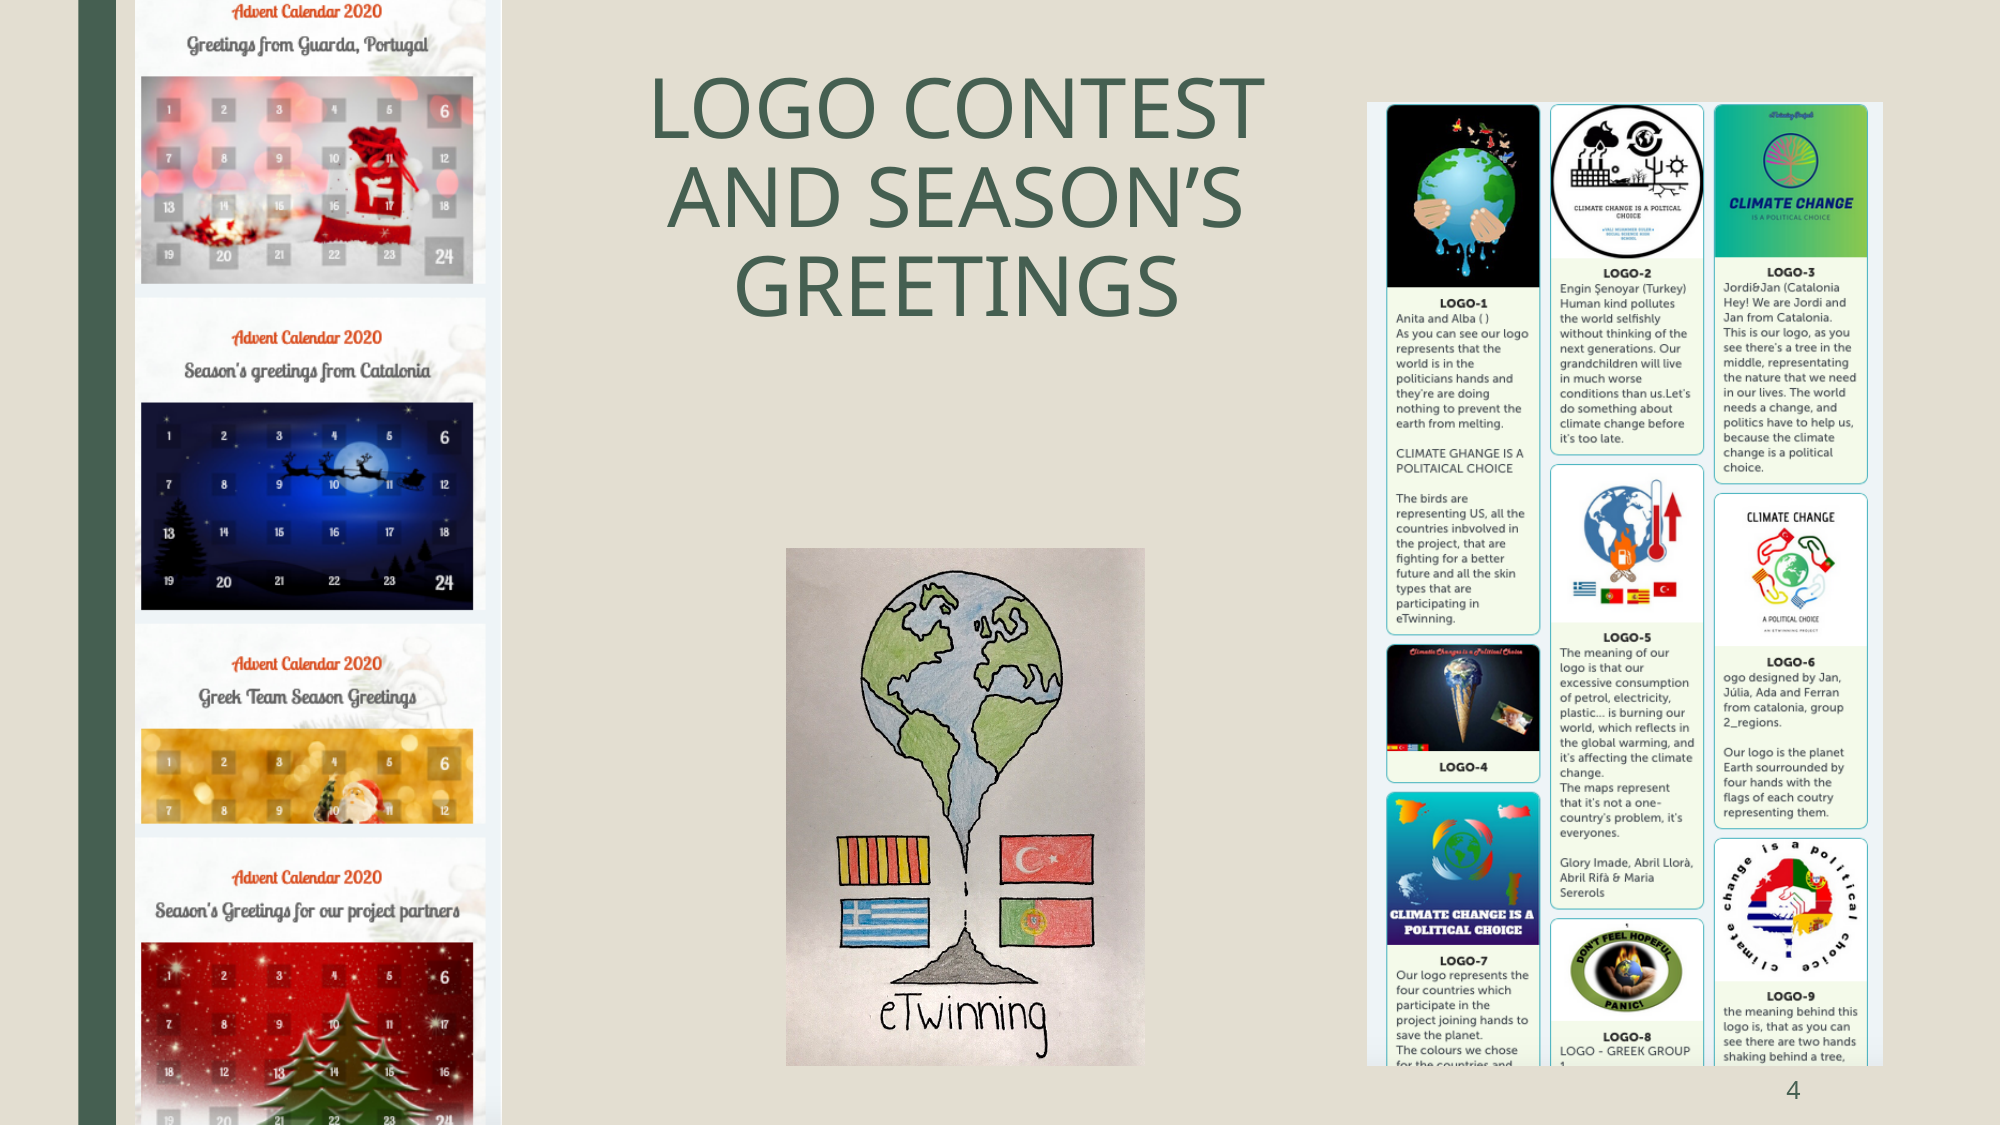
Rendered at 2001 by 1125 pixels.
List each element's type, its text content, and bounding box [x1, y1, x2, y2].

slide_number 4 [1553, 1066, 1816, 1125]
picture [786, 548, 1145, 1066]
title LOGO CONTEST AND SEASON’S GREETINGS [632, 59, 1282, 489]
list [1367, 102, 1883, 1066]
picture [135, 0, 502, 1125]
